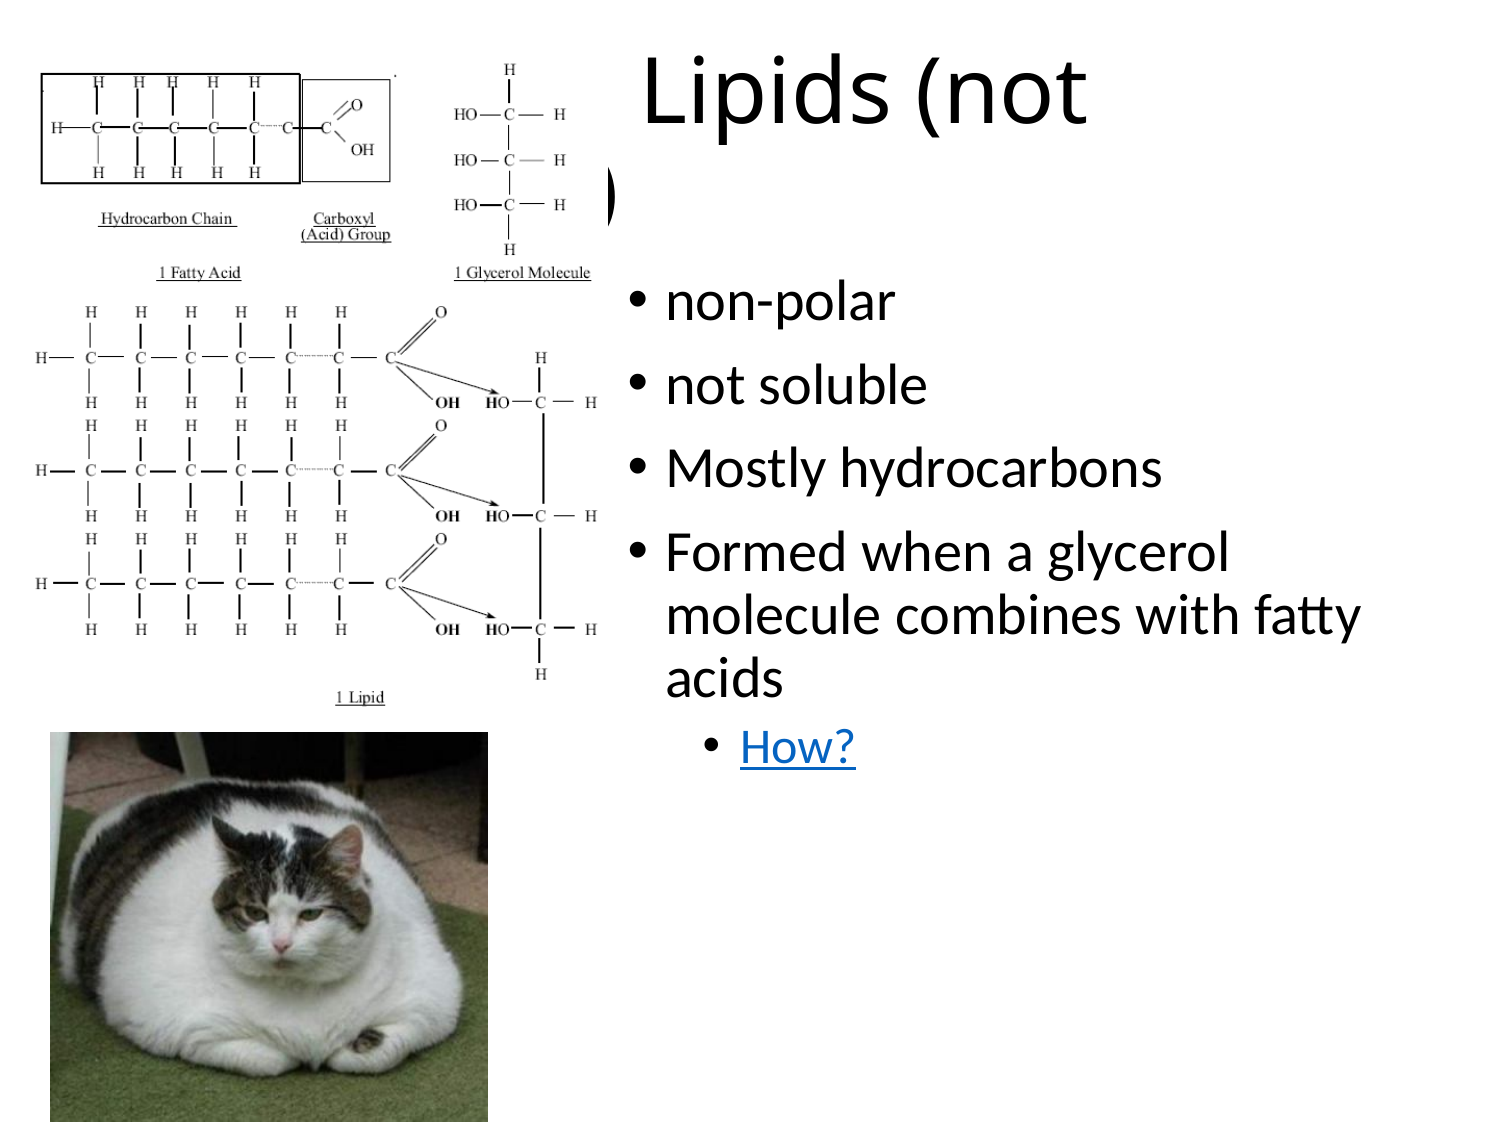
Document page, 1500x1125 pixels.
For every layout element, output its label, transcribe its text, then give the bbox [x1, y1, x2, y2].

picture [24, 49, 608, 713]
title Lipids (not polymers) [608, 50, 1500, 238]
list non-polar not soluble Mostly hydrocarbons Formed when a glycerol molecule combines with fatty acids How? [612, 262, 1425, 1050]
picture [49, 732, 488, 1122]
